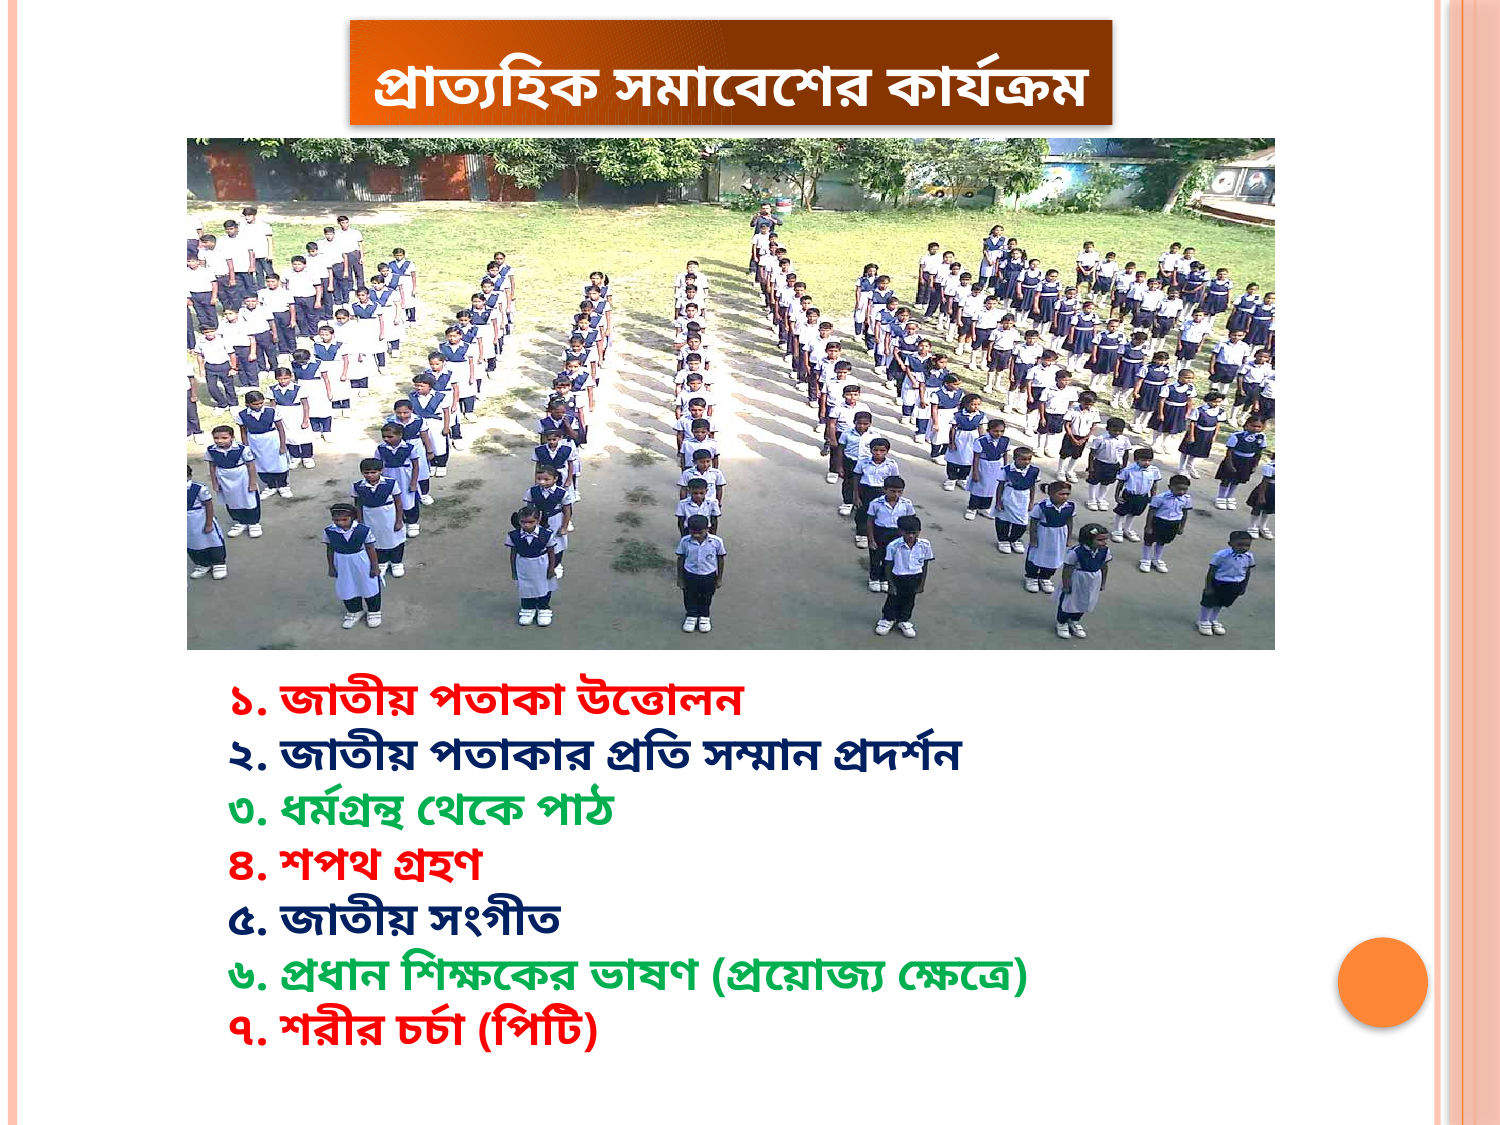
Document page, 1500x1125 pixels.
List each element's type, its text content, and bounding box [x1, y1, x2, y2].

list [186, 137, 1276, 651]
text_box ১. জাতীয় পতাকা উত্তোলন ২. জাতীয় পতাকার প্রতি সম্মান প্রদর্শন ৩. ধর্মগ্রন্থ থেকে পাঠ ৪. শপথ গ্রহণ ৫. জাতীয় সংগীত ৬. প্রধান শিক্ষকের ভাষণ (প্রয়োজ্য ক্ষেত্রে) ৭. শরীর চর্চা (পিটি) [212, 662, 1250, 1063]
title প্রাত্যহিক সমাবেশের কার্যক্রম [350, 20, 1113, 125]
